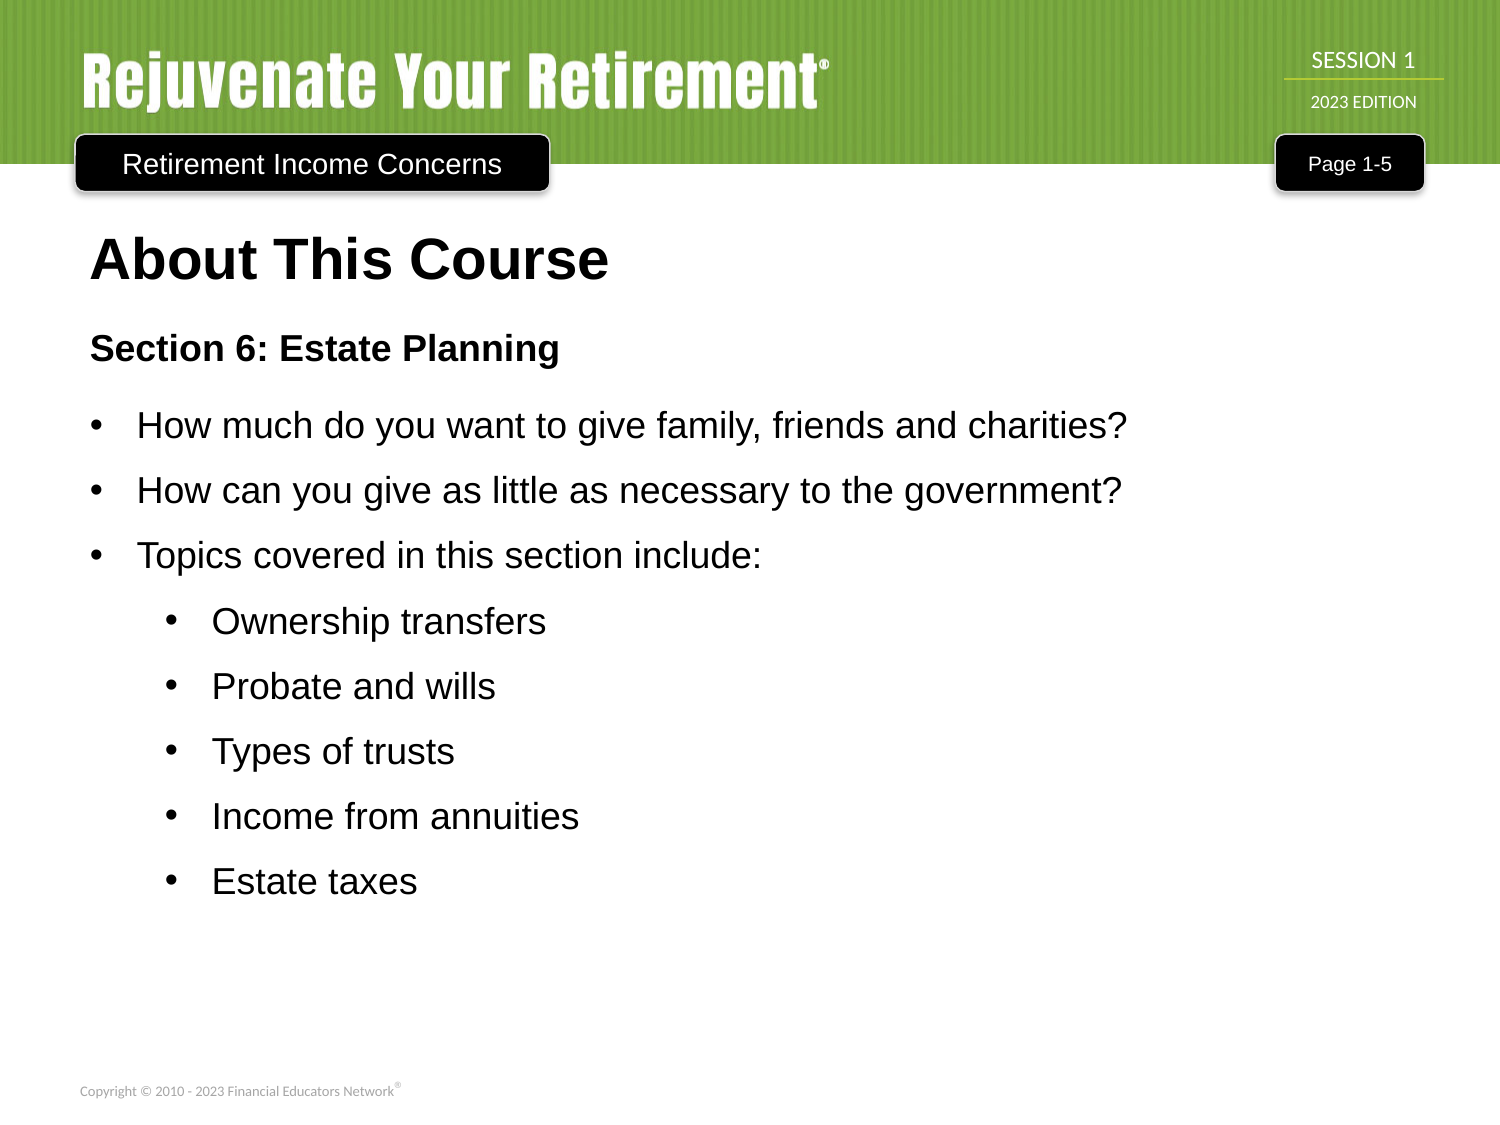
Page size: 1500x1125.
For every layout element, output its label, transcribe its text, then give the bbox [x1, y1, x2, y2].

picture [0, 0, 1500, 164]
list About This Course Section 6: Estate Planning How much do you want to give family, friends and charities? How can you give as little as necessary to the government? Topics covered in this section include: Ownership transfers Probate and wills Types of trusts Income from annuities Estate taxes [75, 191, 1425, 1005]
text_box Page 1-5 [1274, 133, 1426, 193]
text_box Retirement Income Concerns [74, 133, 551, 193]
